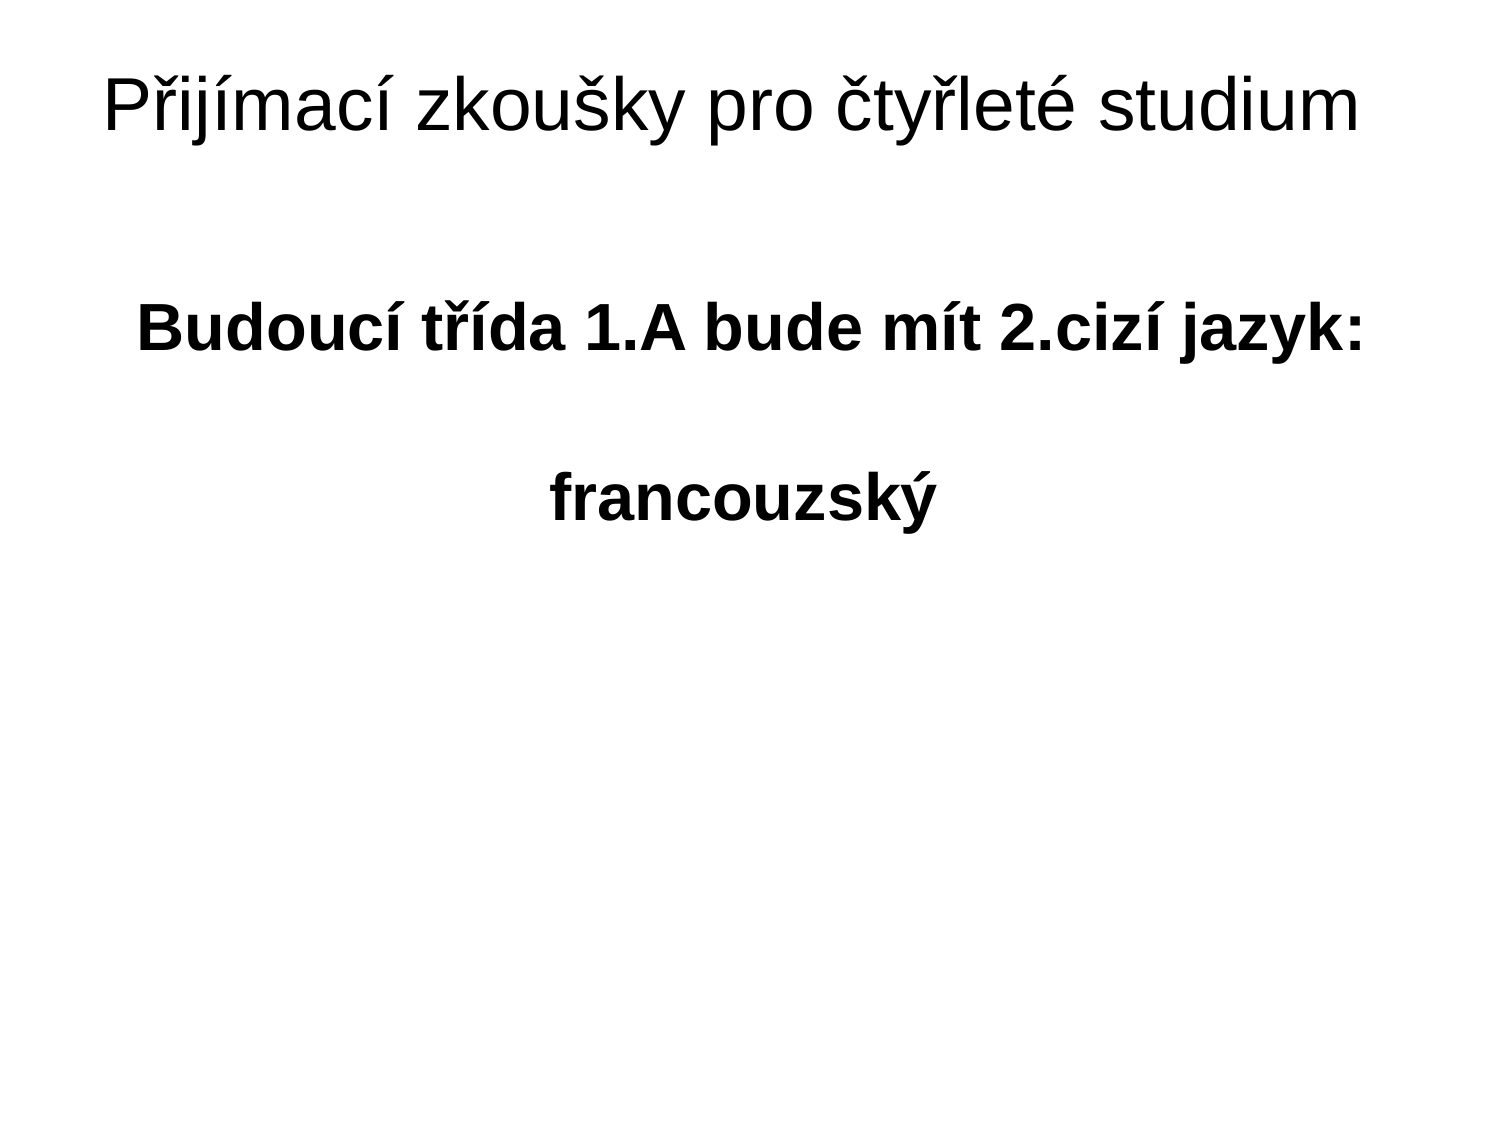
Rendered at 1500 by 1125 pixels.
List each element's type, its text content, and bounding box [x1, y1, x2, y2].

title Přijímací zkoušky pro čtyřleté studium [62, 37, 1426, 151]
list Budoucí třída 1.A bude mít 2.cizí jazyk: francouzský [49, 199, 1438, 1013]
